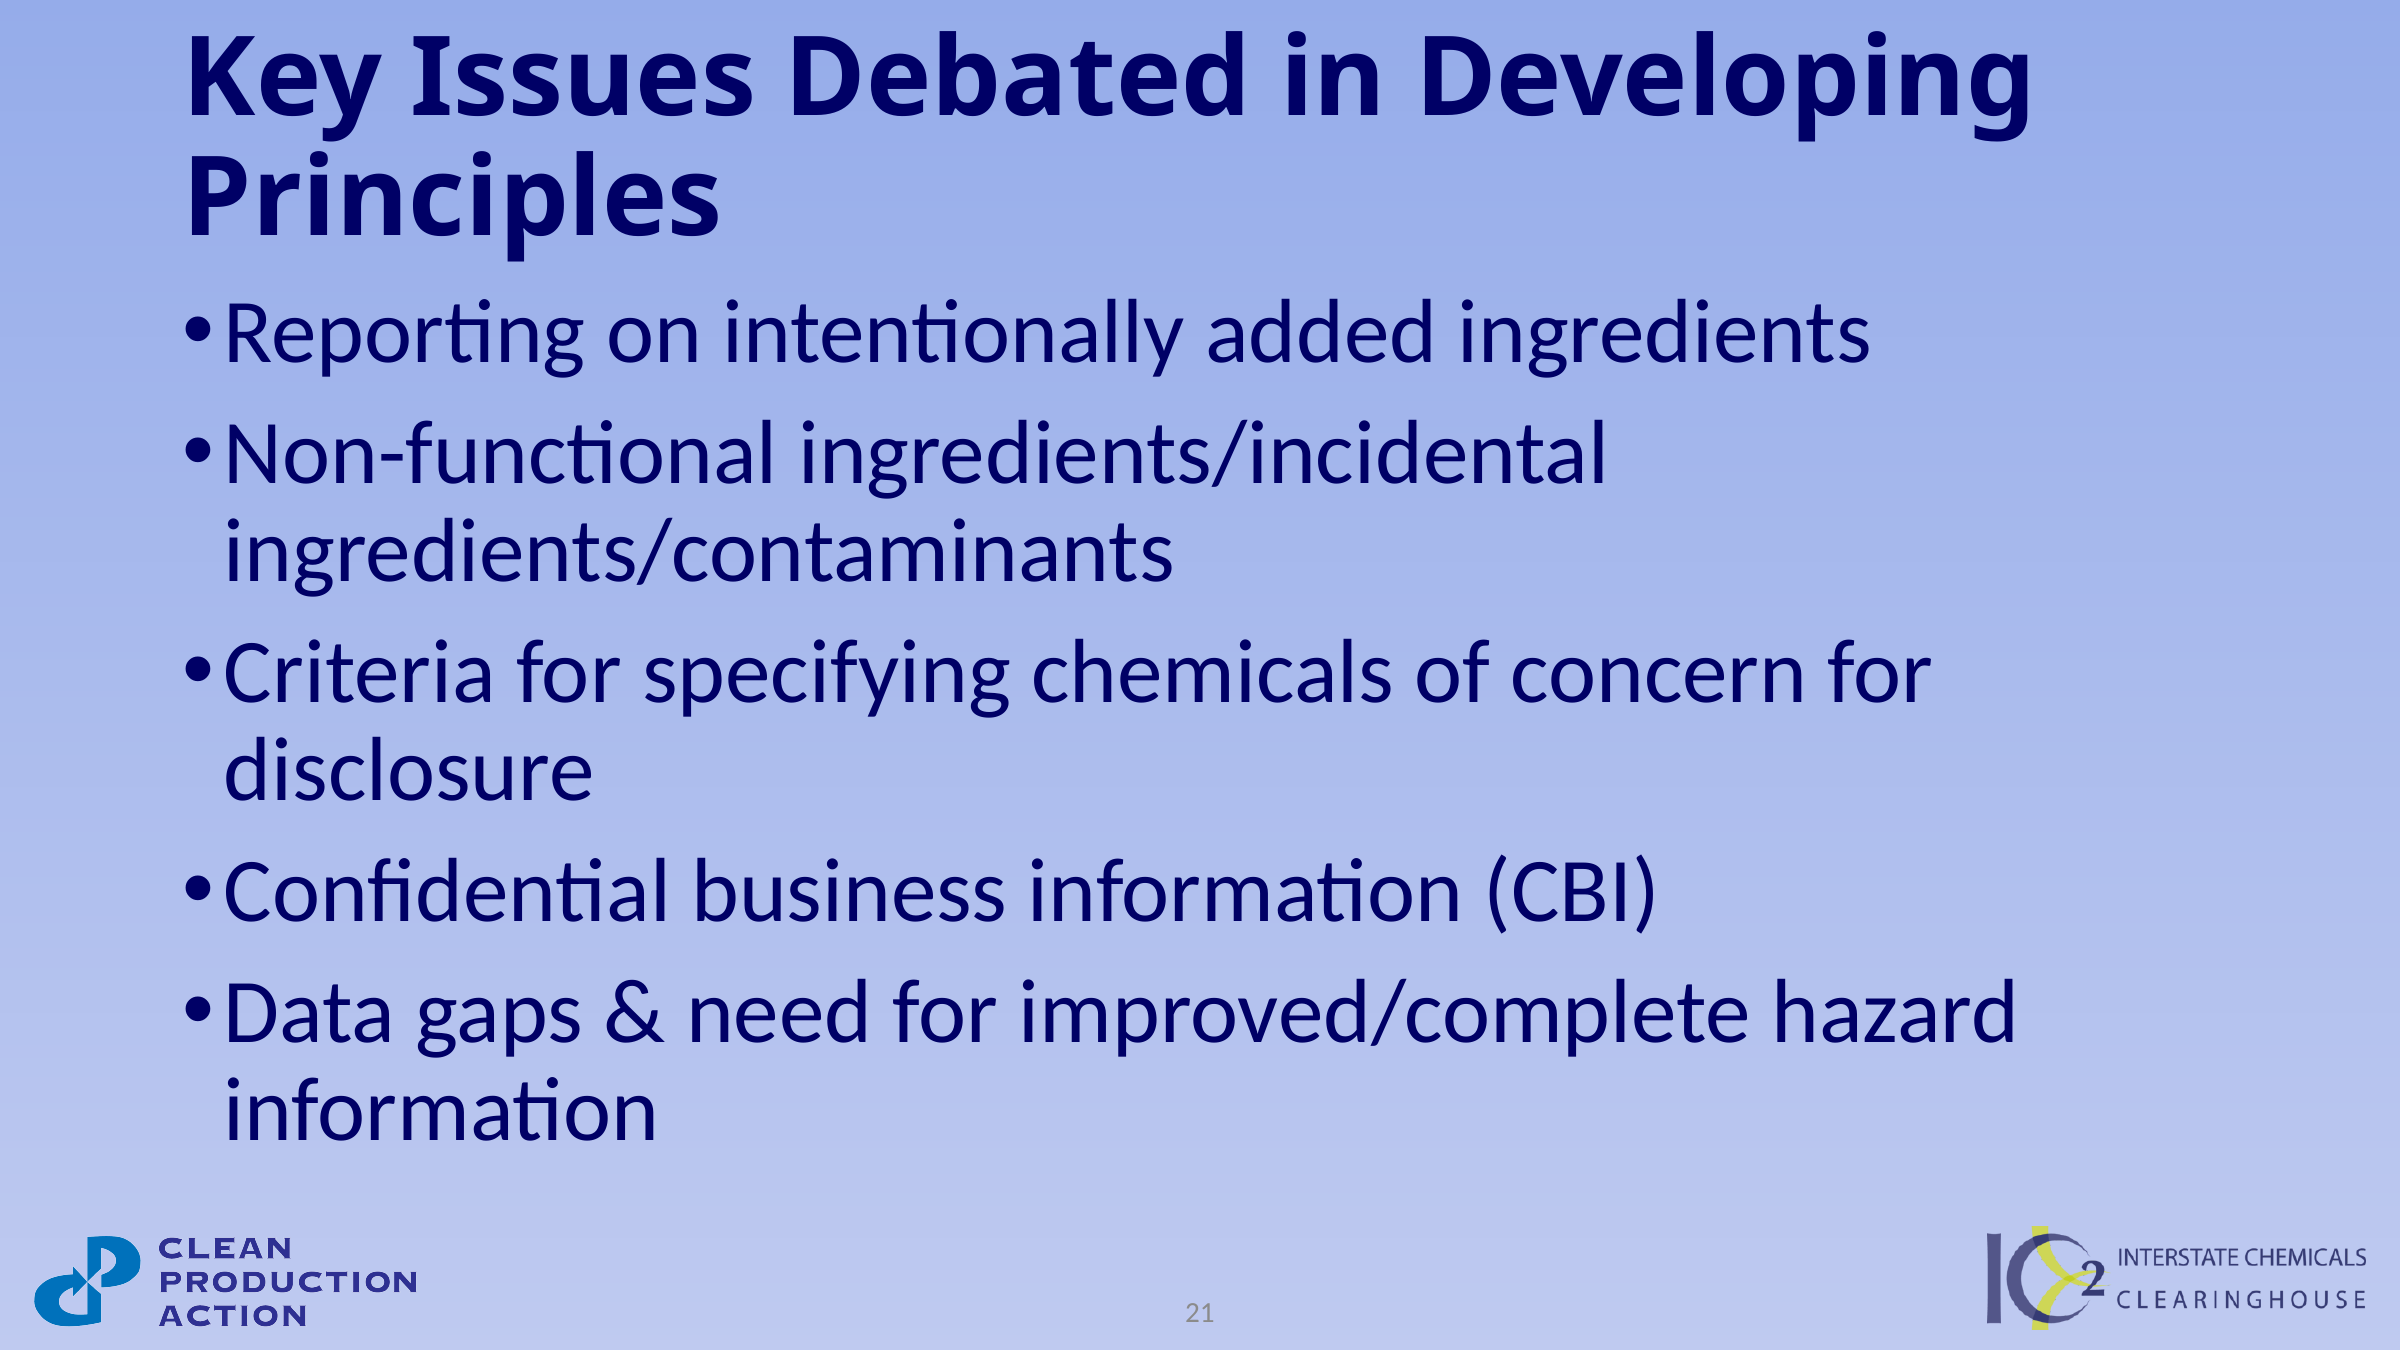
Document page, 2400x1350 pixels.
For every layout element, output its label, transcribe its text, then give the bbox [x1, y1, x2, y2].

title Key Issues Debated in Developing Principles [165, 9, 2235, 271]
list Reporting on intentionally added ingredients Non-functional ingredients/incidental ingredients/contaminants Criteria for specifying chemicals of concern for disclosure Confidential business information (CBI) Data gaps & need for improved/complete hazard information [165, 275, 2286, 1171]
picture [1987, 1226, 2366, 1275]
picture [34, 1235, 417, 1275]
slide_number 21 [0, 1275, 2400, 1348]
